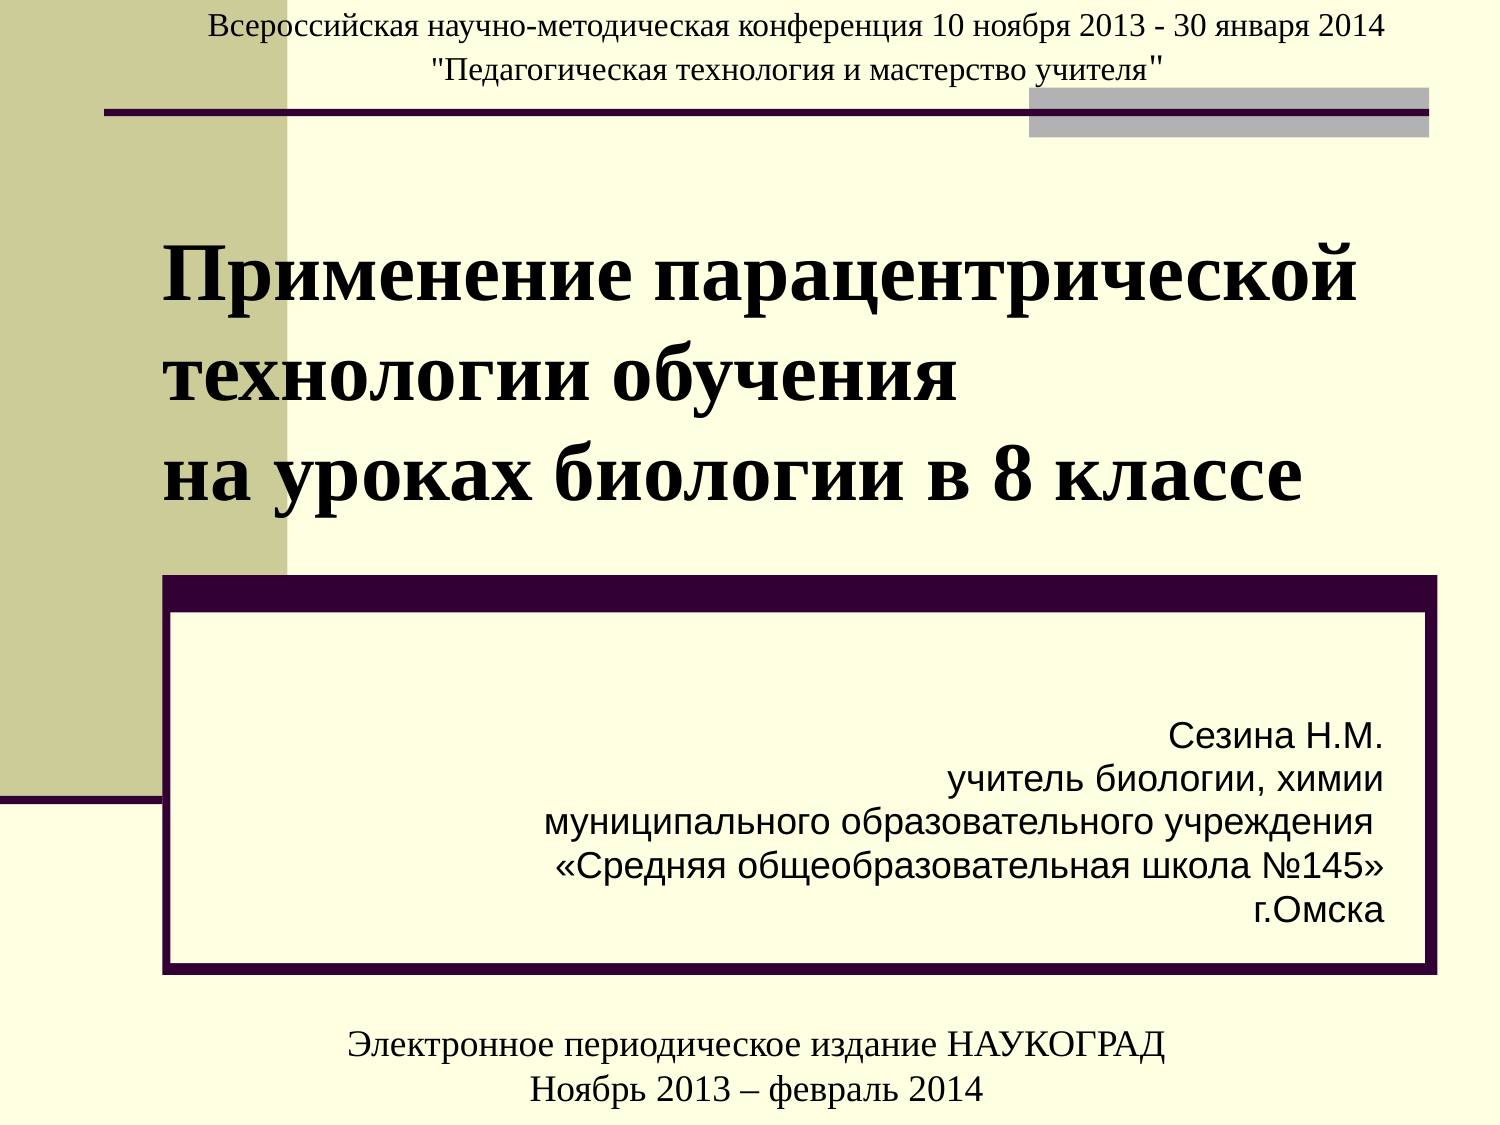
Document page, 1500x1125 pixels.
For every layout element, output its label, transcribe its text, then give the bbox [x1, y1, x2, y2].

text_box Электронное периодическое издание НАУКОГРАД Ноябрь 2013 – февраль 2014 [18, 1011, 1495, 1117]
subtitle Сезина Н.М. учитель биологии, химии муниципального образовательного учреждения «Средняя общеобразовательная школа №145» г.Омска [349, 680, 1400, 969]
title Применение парацентрической технологии обучения на уроках биологии в 8 классе [147, 160, 1435, 575]
text_box Всероссийская научно-методическая конференция 10 ноября 2013 - 30 января 2014 "Педагогическая технология и мастерство учителя" [100, 0, 1495, 141]
